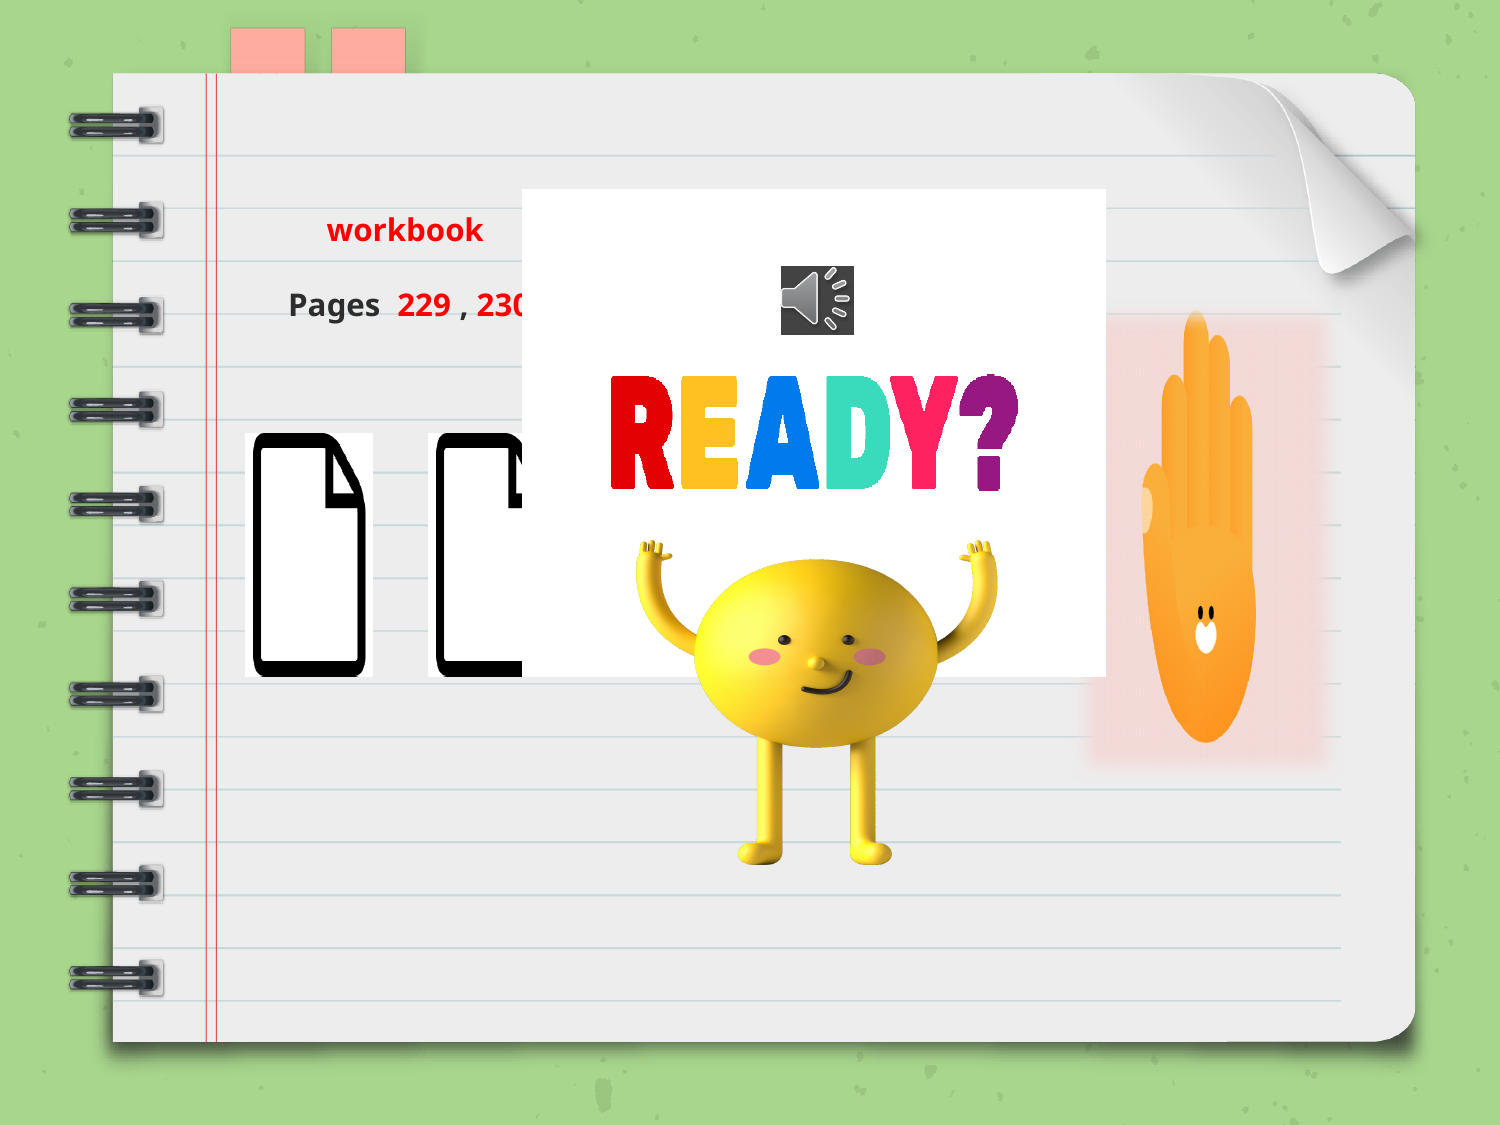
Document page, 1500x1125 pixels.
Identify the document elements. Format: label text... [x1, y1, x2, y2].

text_box workbook Pages 229 , 230 [218, 137, 601, 409]
picture [63, 0, 1437, 1096]
